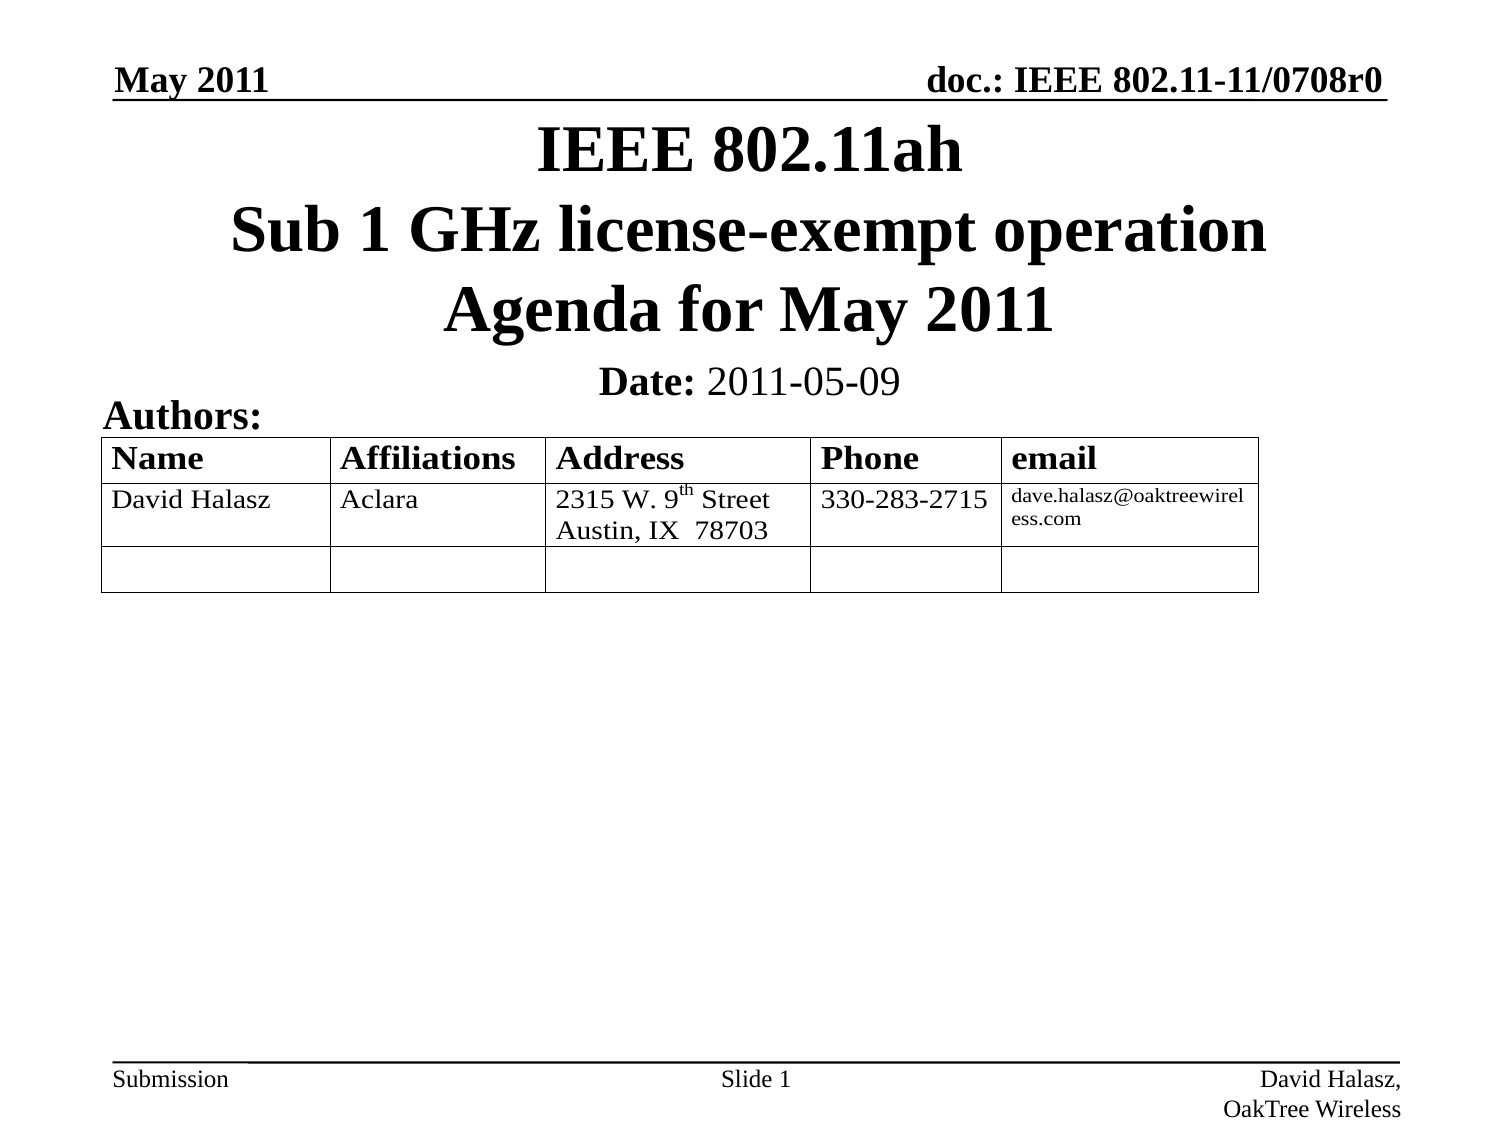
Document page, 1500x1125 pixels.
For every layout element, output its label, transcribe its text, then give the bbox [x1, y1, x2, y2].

footer David Halasz, OakTree Wireless [1185, 1061, 1402, 1093]
title IEEE 802.11ah Sub 1 GHz license-exempt operation Agenda for May 2011 [112, 137, 1388, 313]
list Date: 2011-05-09 [112, 346, 1388, 410]
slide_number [114, 54, 333, 101]
slide_number Slide 1 [712, 1061, 800, 1093]
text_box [87, 437, 1349, 982]
text_box Authors: [87, 380, 325, 436]
